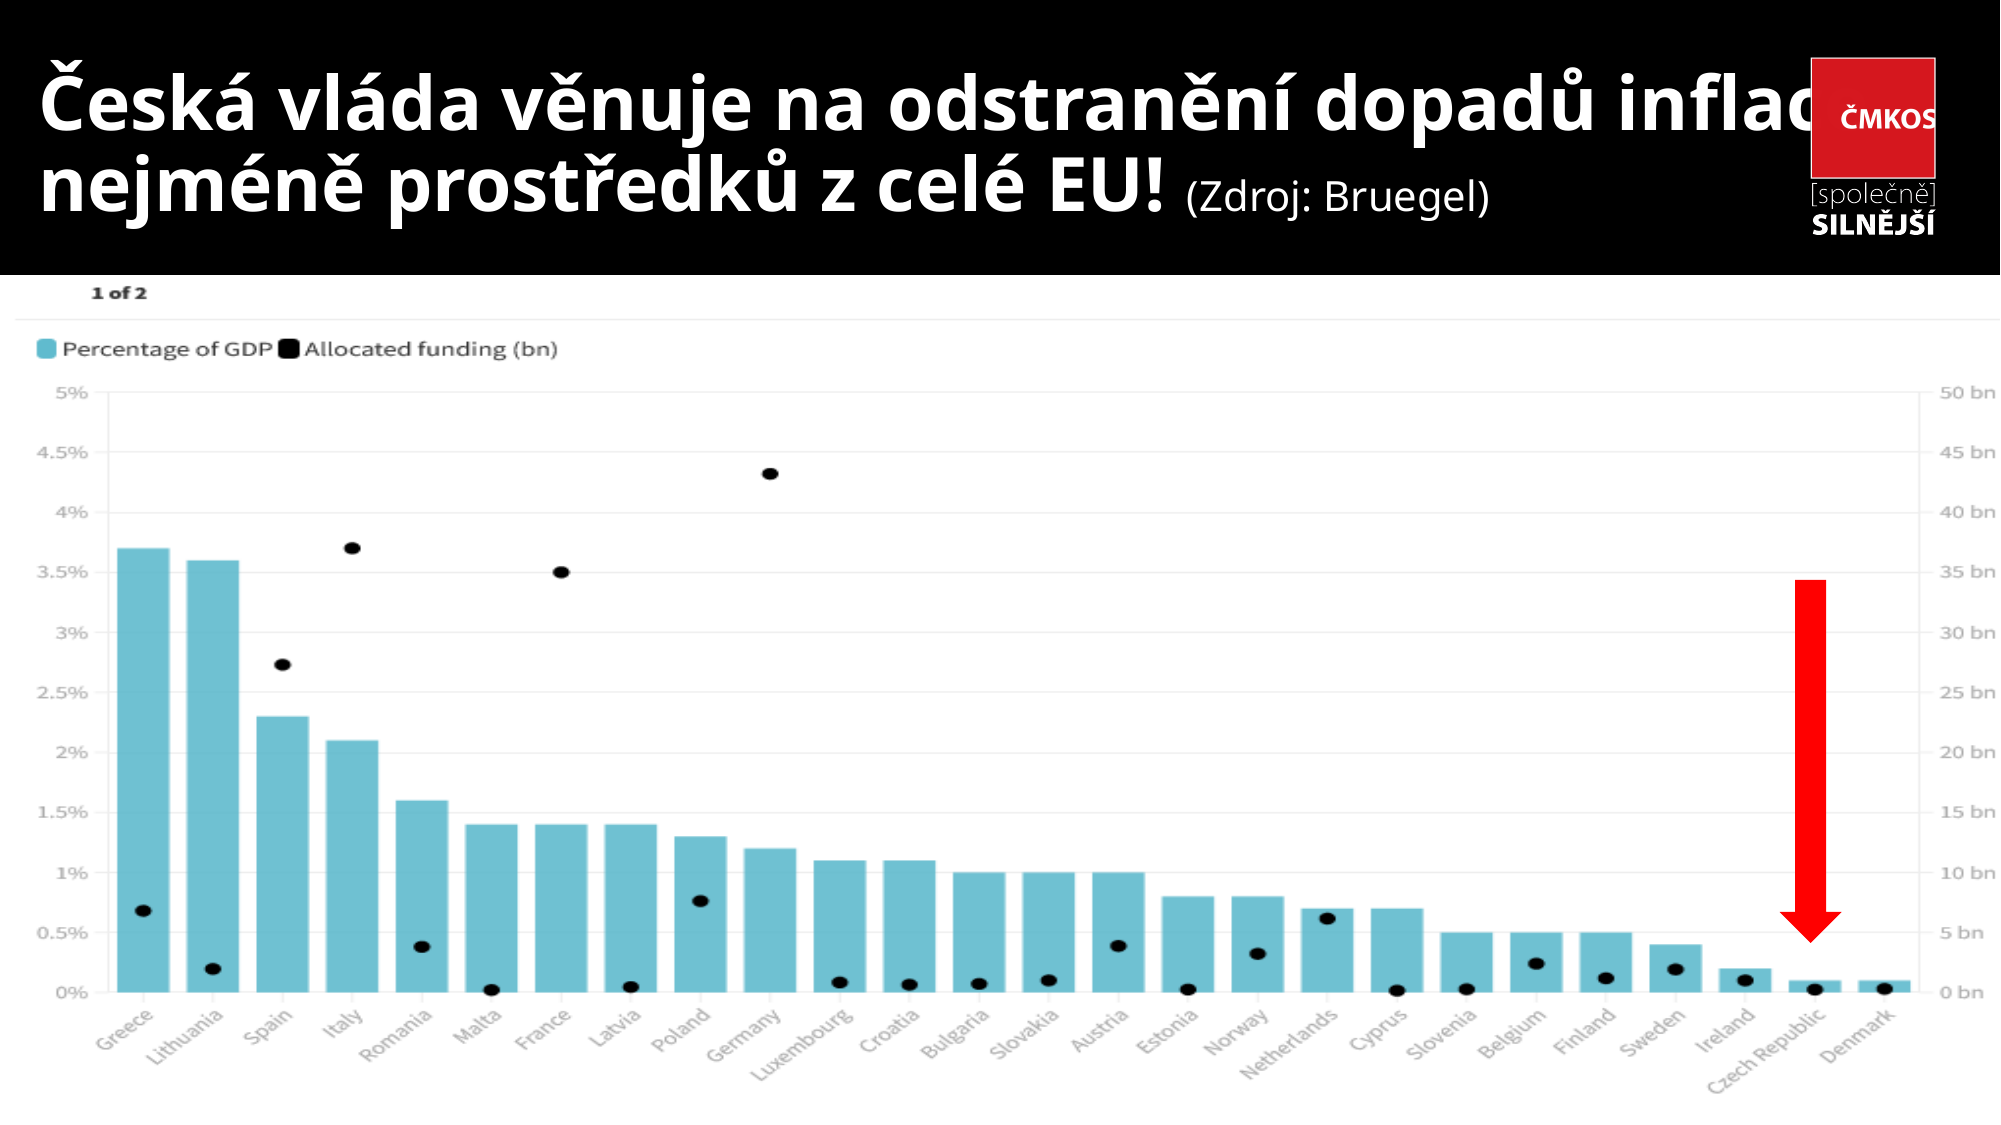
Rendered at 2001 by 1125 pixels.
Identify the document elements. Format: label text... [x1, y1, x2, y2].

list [0, 275, 2000, 1125]
title Česká vláda věnuje na odstranění dopadů inflace nejméně prostředků z celé EU! (Zdroj: Bruegel) [23, 38, 1977, 256]
picture [1810, 57, 1936, 236]
